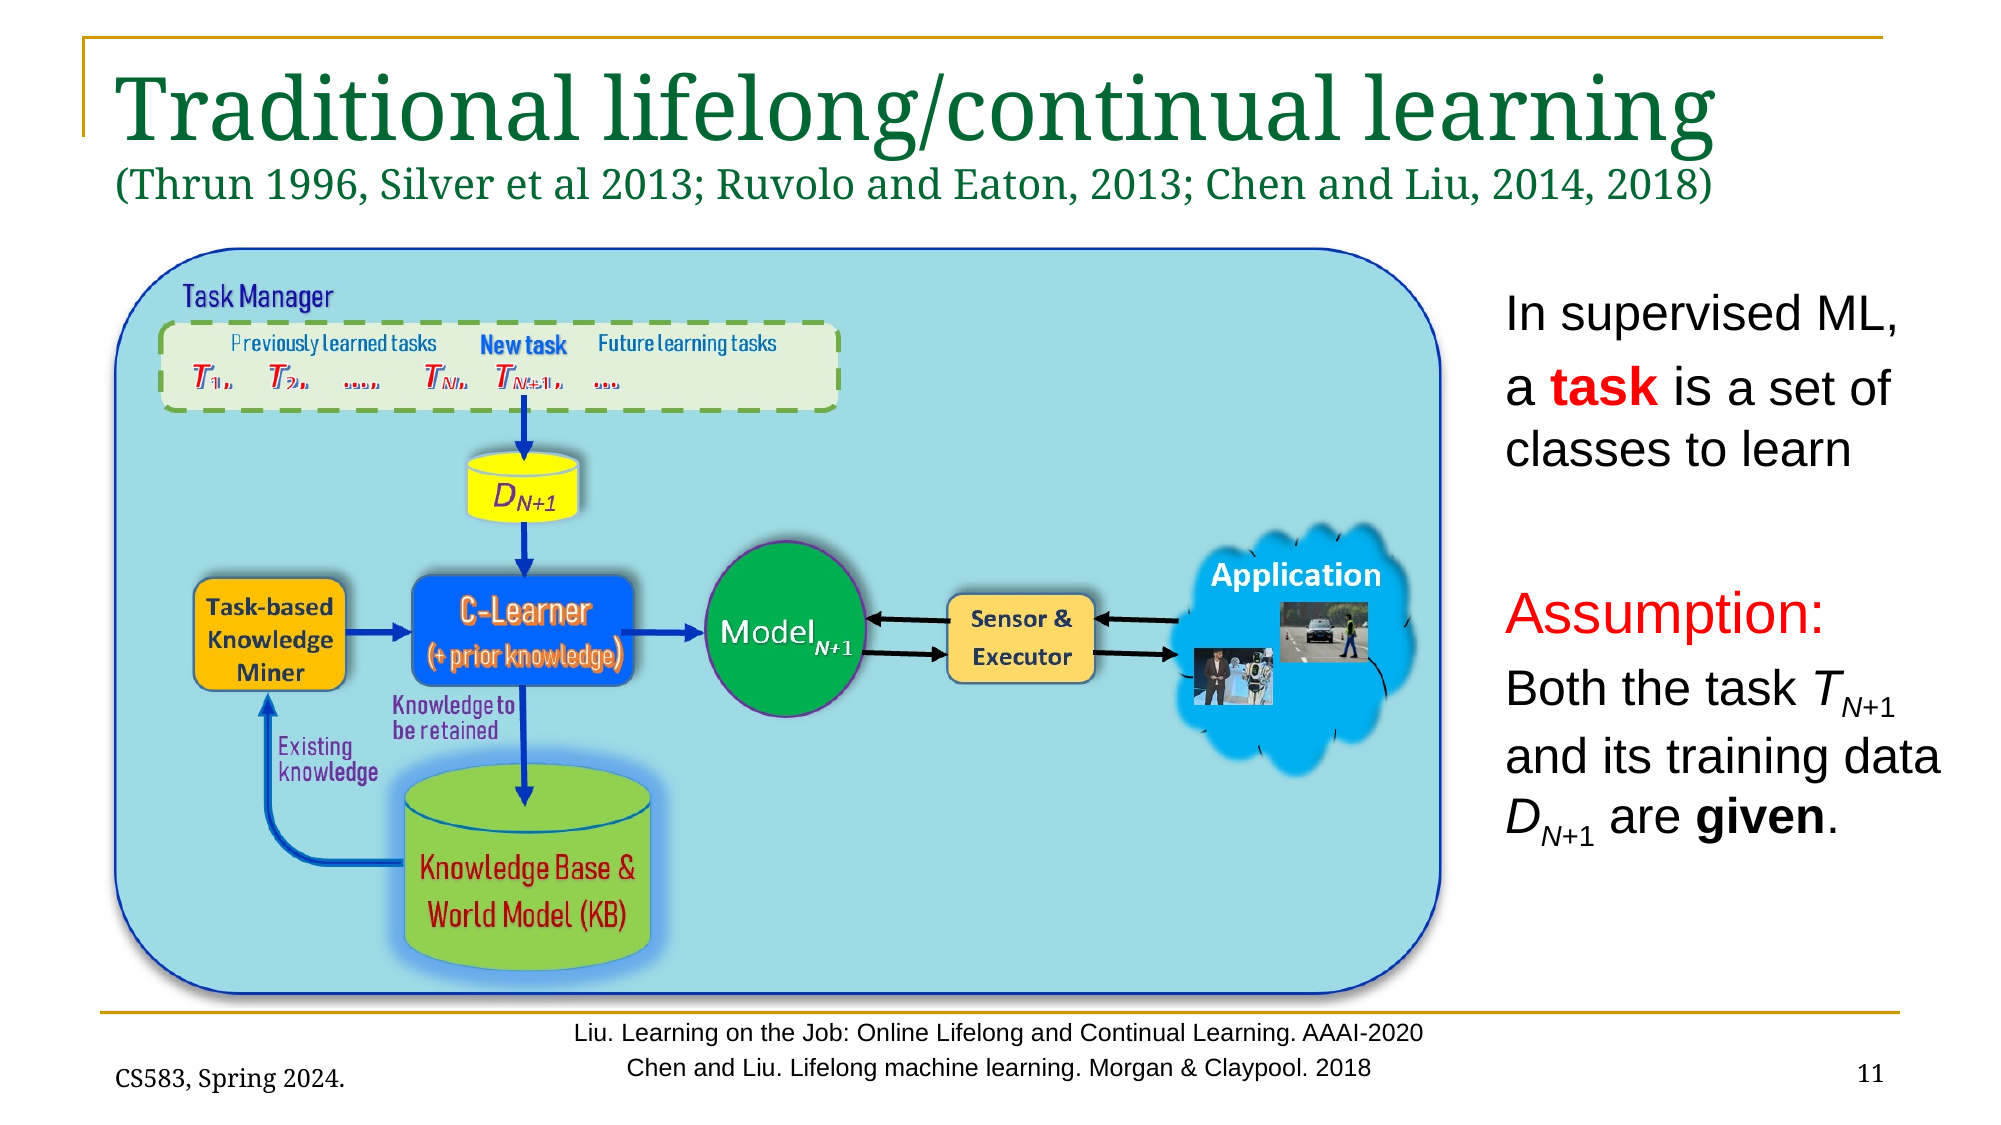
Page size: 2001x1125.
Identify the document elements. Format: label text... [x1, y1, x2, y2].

title Traditional lifelong/continual learning (Thrun 1996, Silver et al 2013; Ruvolo and Eaton, 2013; Chen and Liu, 2014, 2018) [99, 45, 1900, 233]
slide_number 11 [1433, 1023, 1901, 1100]
text_box Liu. Learning on the Job: Online Lifelong and Continual Learning. AAAI-2020 Chen and Liu. Lifelong machine learning. Morgan & Claypool. 2018 [99, 1009, 1900, 1089]
footer CS583, Spring 2024. [99, 1089, 1317, 1101]
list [99, 237, 1453, 1008]
text_box In supervised ML, a task is a set of classes to learn Assumption: Both the task TN+1 and its training data DN+1 are given. [1490, 273, 1957, 860]
